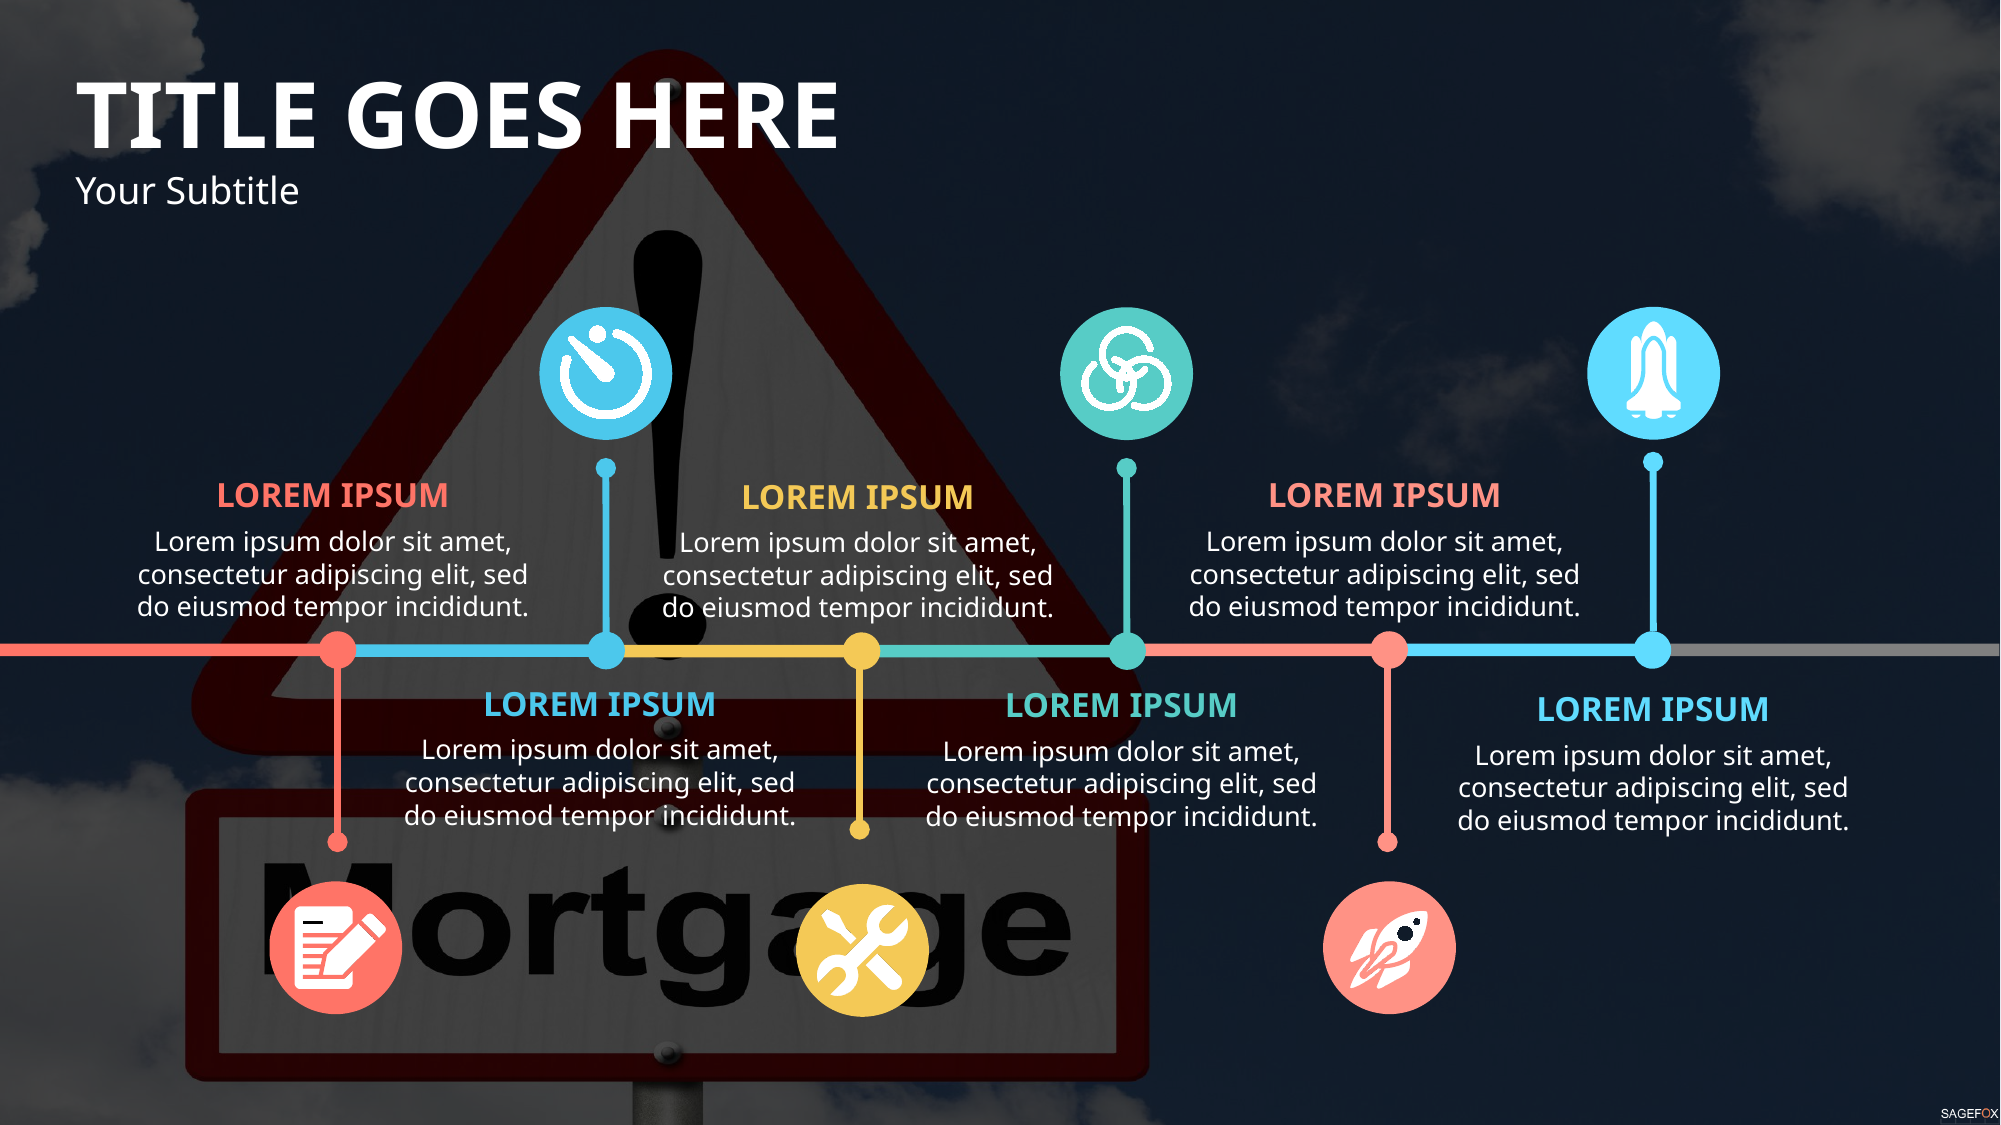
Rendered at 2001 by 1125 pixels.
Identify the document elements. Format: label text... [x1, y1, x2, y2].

text_box [1408, 630, 1673, 670]
text_box LOREM IPSUM Lorem ipsum dolor sit amet, consectetur adipiscing elit, sed do eiusmod tempor incididunt. [112, 469, 554, 627]
text_box [1672, 643, 2000, 657]
text_box LOREM IPSUM Lorem ipsum dolor sit amet, consectetur adipiscing elit, sed do eiusmod tempor incididunt. [1432, 682, 1874, 841]
text_box [625, 631, 882, 671]
text_box [356, 630, 626, 671]
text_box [269, 881, 403, 1015]
text_box LOREM IPSUM Lorem ipsum dolor sit amet, consectetur adipiscing elit, sed do eiusmod tempor incididunt. [637, 470, 1079, 629]
text_box LOREM IPSUM Lorem ipsum dolor sit amet, consectetur adipiscing elit, sed do eiusmod tempor incididunt. [901, 679, 1342, 837]
picture [0, 0, 2001, 1125]
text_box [539, 306, 673, 440]
text_box [881, 631, 1147, 671]
text_box LOREM IPSUM Lorem ipsum dolor sit amet, consectetur adipiscing elit, sed do eiusmod tempor incididunt. [379, 677, 821, 836]
text_box [0, 630, 358, 670]
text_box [1587, 306, 1721, 440]
text_box [1146, 630, 1409, 670]
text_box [1323, 881, 1456, 1015]
text_box TITLE GOES HERE Your Subtitle [60, 49, 1036, 220]
text_box LOREM IPSUM Lorem ipsum dolor sit amet, consectetur adipiscing elit, sed do eiusmod tempor incididunt. [1164, 469, 1606, 627]
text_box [1060, 307, 1194, 441]
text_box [796, 883, 929, 1017]
